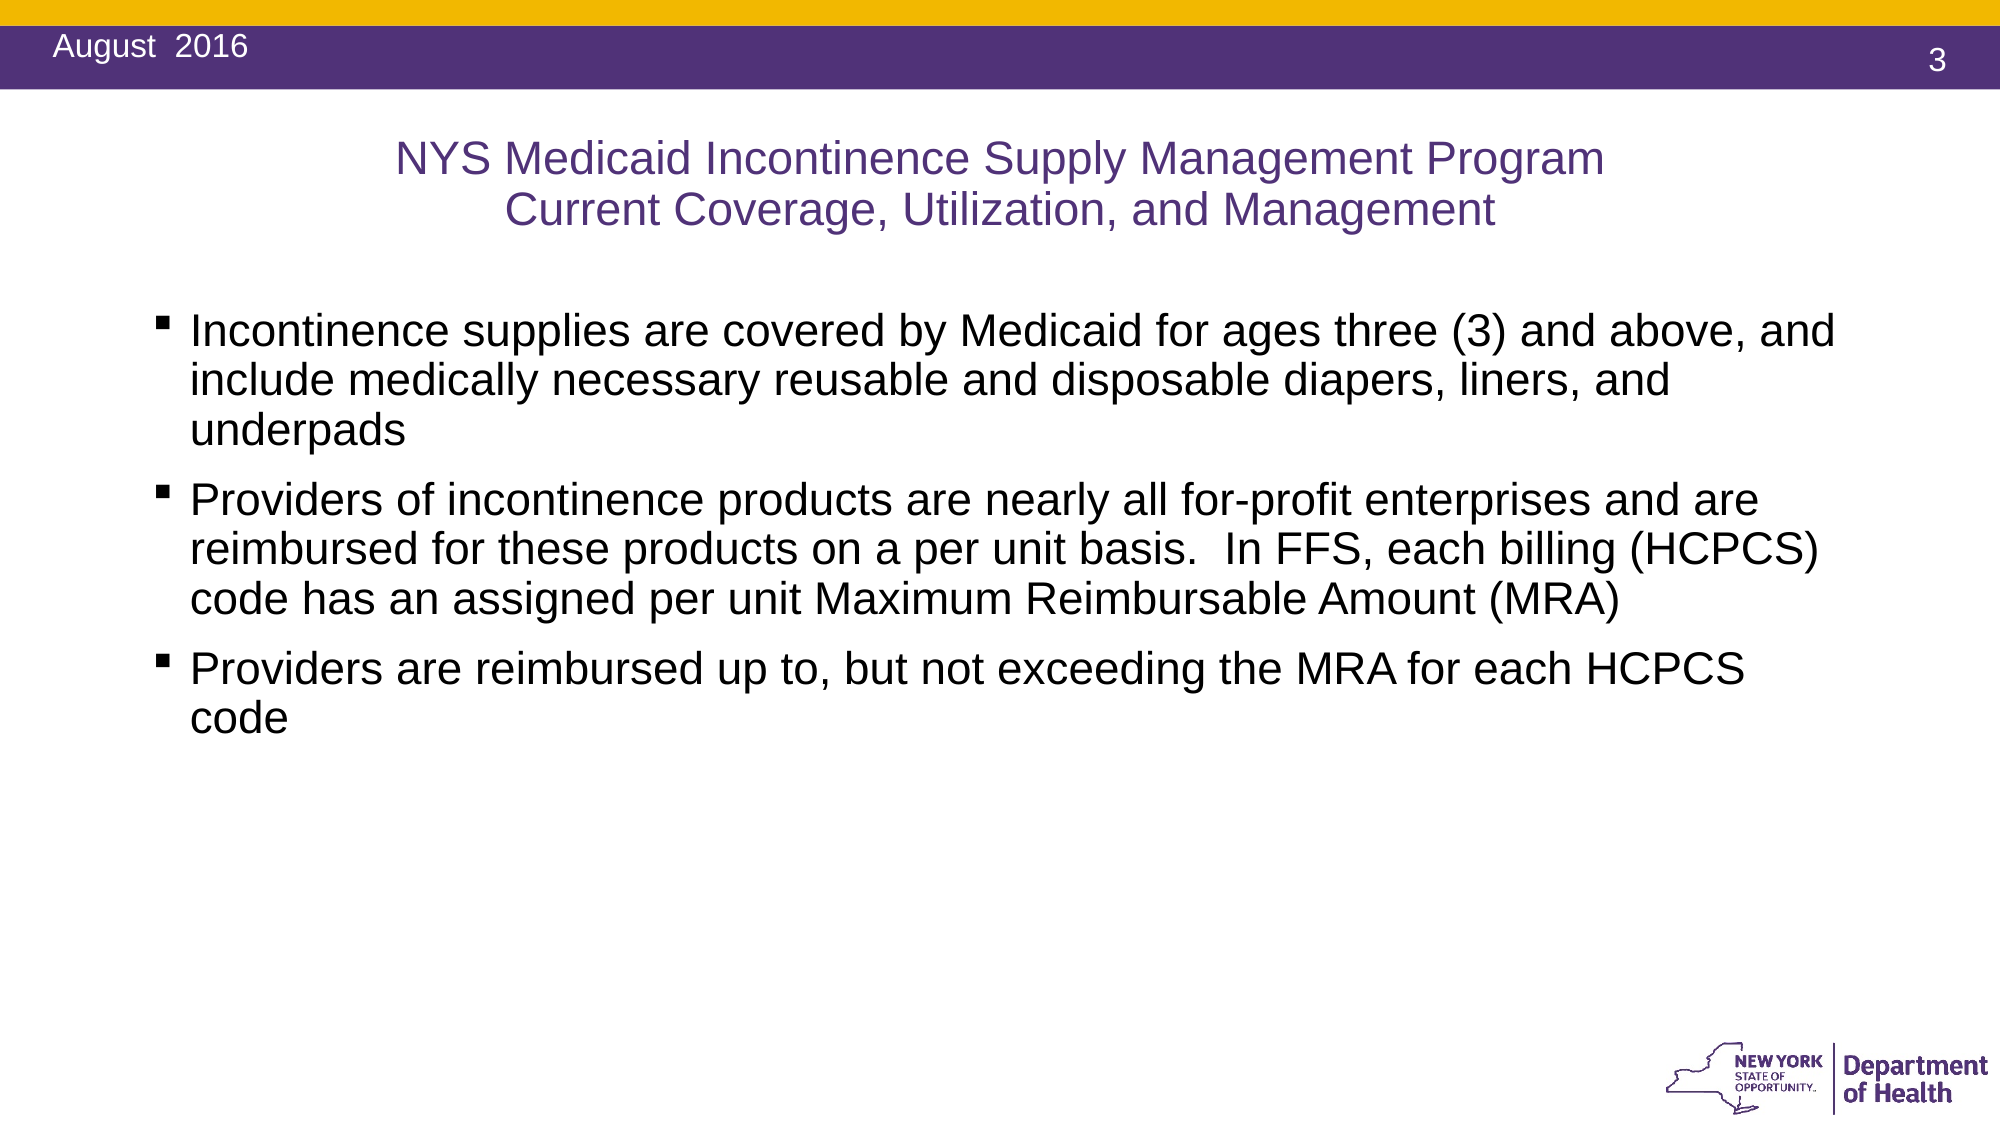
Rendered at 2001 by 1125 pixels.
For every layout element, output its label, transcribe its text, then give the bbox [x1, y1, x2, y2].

picture [1666, 1042, 1988, 1115]
list Incontinence supplies are covered by Medicaid for ages three (3) and above, and include medically necessary reusable and disposable diapers, liners, and underpads Providers of incontinence products are nearly all for-profit enterprises and are reimbursed for these products on a per unit basis. In FFS, each billing (HCPCS) code has an assigned per unit Maximum Reimbursable Amount (MRA) Providers are reimbursed up to, but not exceeding the MRA for each HCPCS code [137, 299, 1863, 1014]
title NYS Medicaid Incontinence Supply Management Program Current Coverage, Utilization, and Management [137, 126, 1863, 299]
list August 2016 [38, 21, 663, 86]
